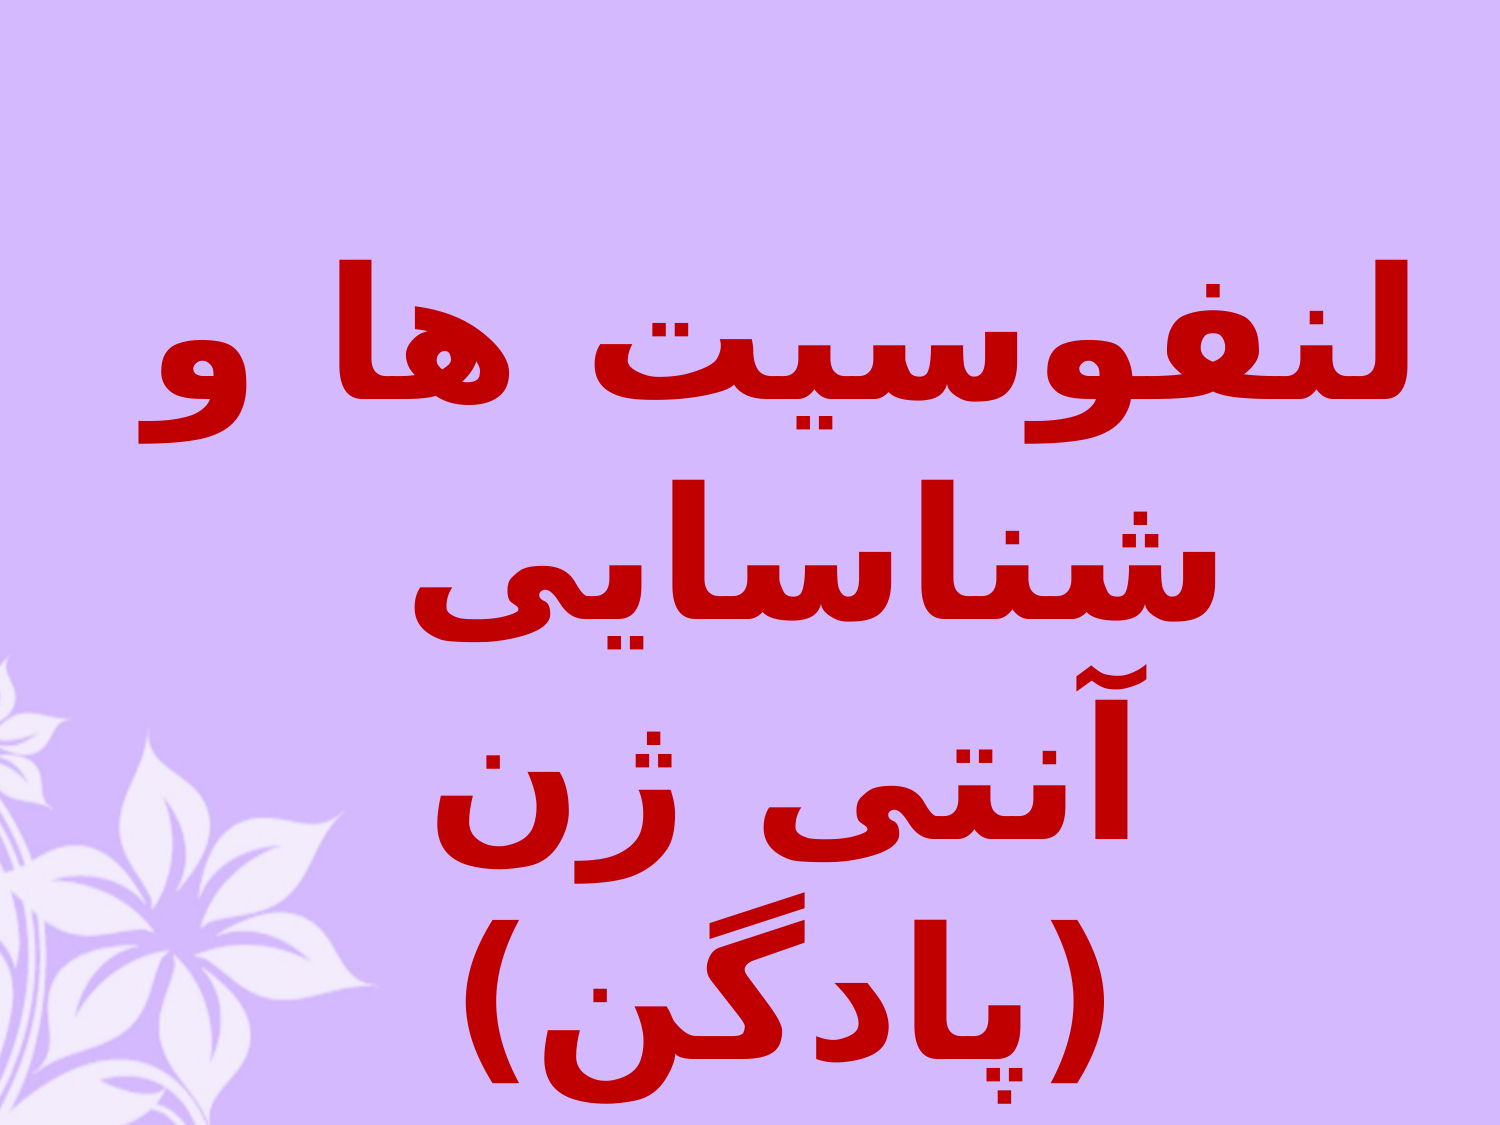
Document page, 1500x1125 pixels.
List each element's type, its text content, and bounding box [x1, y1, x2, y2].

title لنفوسیت ها و شناسایی آنتی ژن (پادگن) [70, 562, 1500, 750]
picture [0, 0, 1500, 1125]
